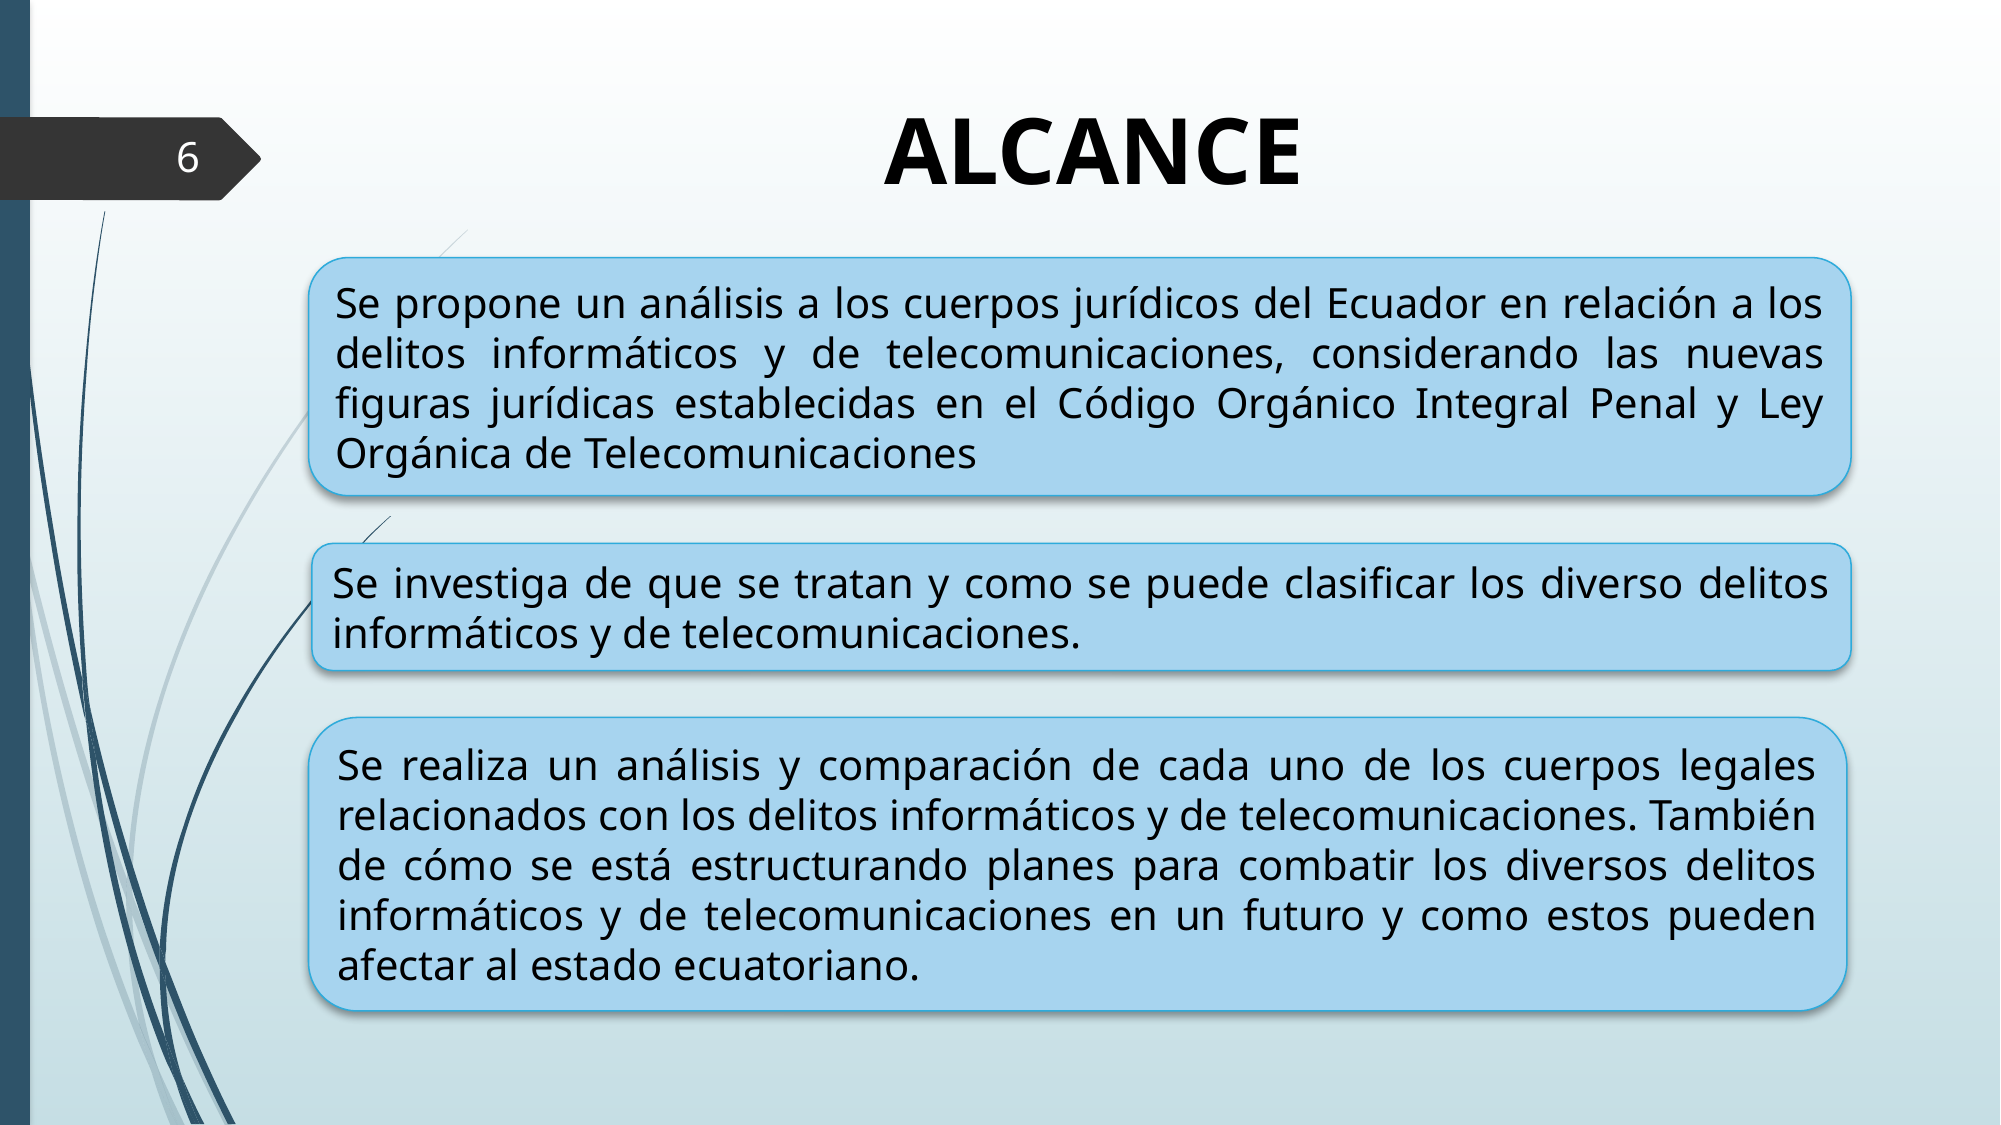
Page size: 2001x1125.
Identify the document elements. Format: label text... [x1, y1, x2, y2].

slide_number 6 [87, 129, 216, 190]
text_box Se realiza un análisis y comparación de cada uno de los cuerpos legales relacionados con los delitos informáticos y de telecomunicaciones. También de cómo se está estructurando planes para combatir los diversos delitos informáticos y de telecomunicaciones en un futuro y como estos pueden afectar al estado ecuatoriano. [307, 716, 1848, 1012]
text_box ALCANCE [627, 85, 1562, 211]
text_box Se investiga de que se tratan y como se puede clasificar los diverso delitos informáticos y de telecomunicaciones. [311, 542, 1852, 672]
text_box Se propone un análisis a los cuerpos jurídicos del Ecuador en relación a los delitos informáticos y de telecomunicaciones, considerando las nuevas figuras jurídicas establecidas en el Código Orgánico Integral Penal y Ley Orgánica de Telecomunicaciones [307, 256, 1852, 497]
